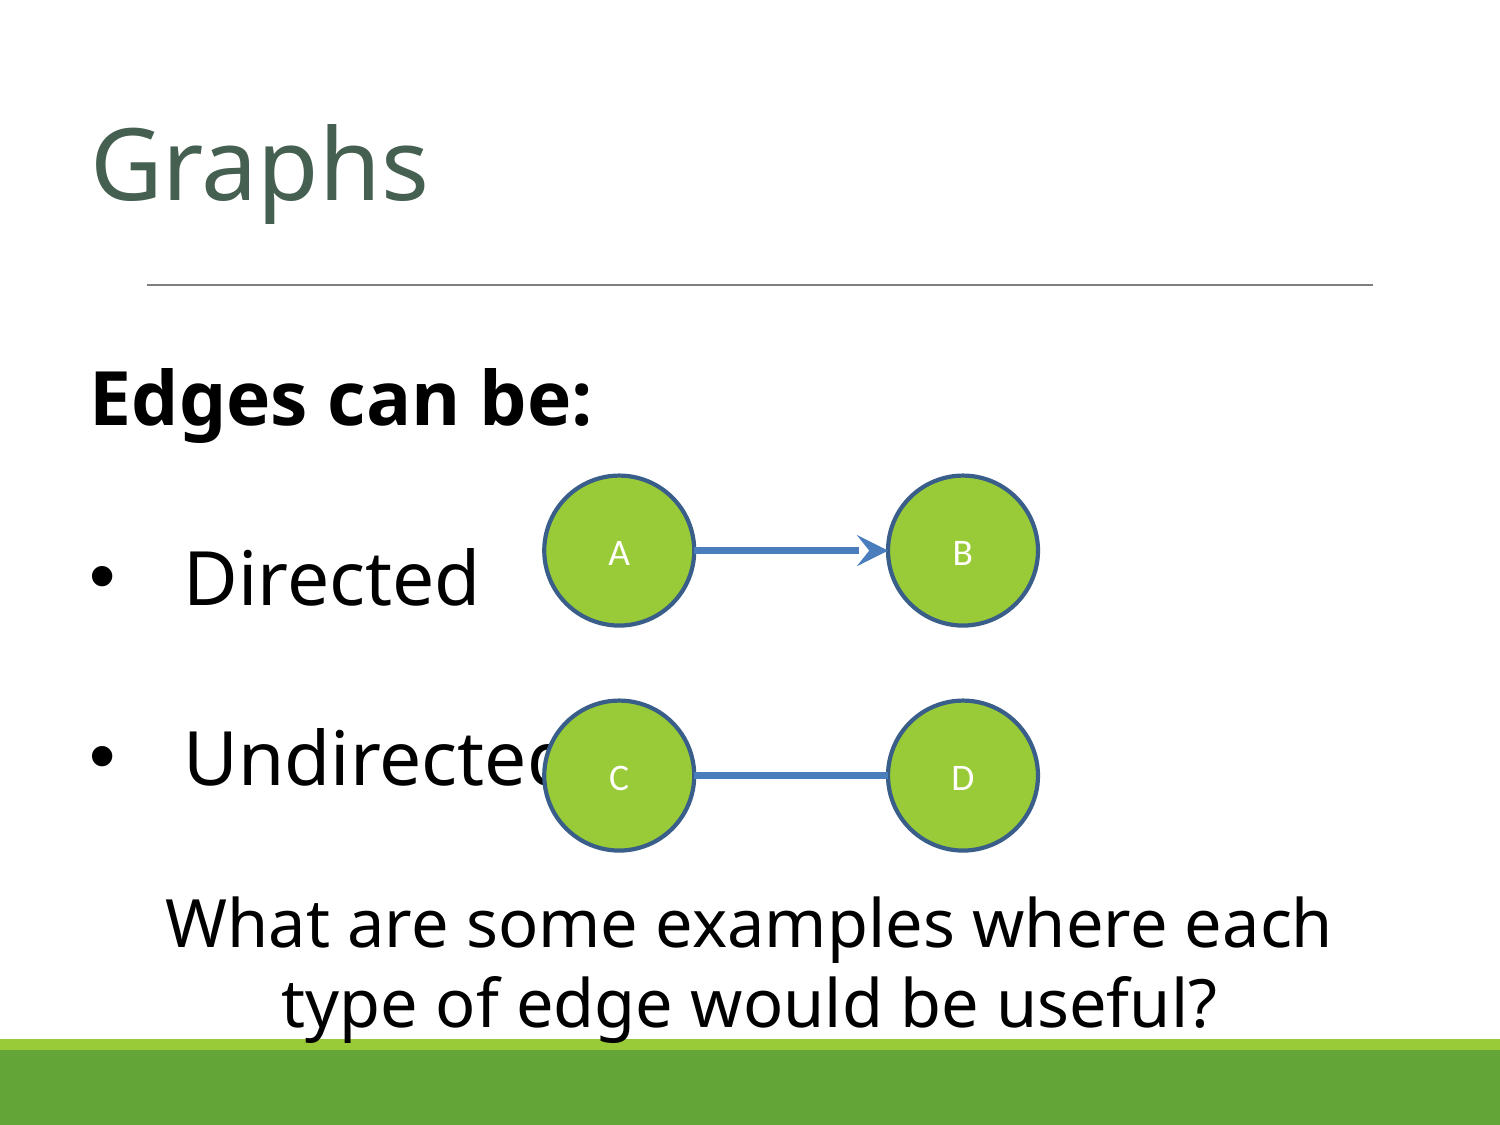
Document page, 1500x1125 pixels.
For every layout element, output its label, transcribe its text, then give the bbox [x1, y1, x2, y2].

text_box B [888, 475, 1039, 626]
text_box A [544, 475, 695, 626]
text_box C [544, 700, 695, 851]
title Graphs [75, 45, 1425, 275]
text_box D [888, 700, 1039, 851]
text_box Edges can be: Directed Undirected What are some examples where each type of edge would be useful? [74, 343, 1425, 1048]
